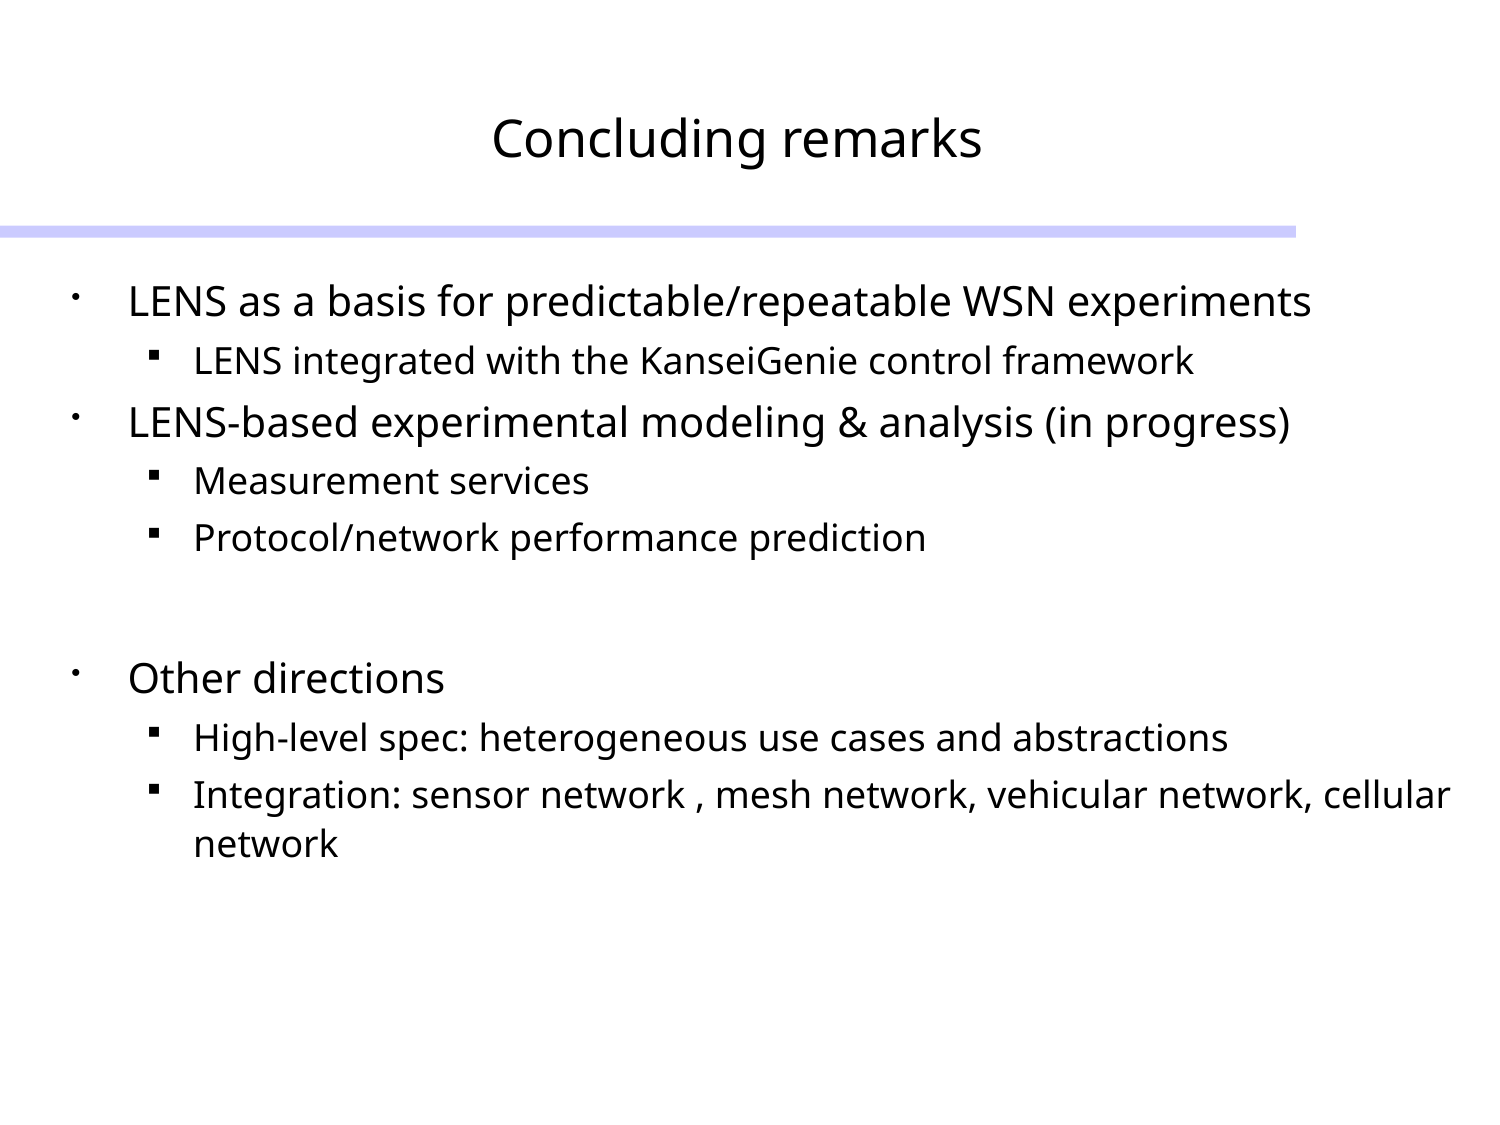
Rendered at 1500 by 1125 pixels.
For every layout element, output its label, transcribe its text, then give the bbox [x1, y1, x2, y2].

title Concluding remarks [62, 96, 1413, 176]
list LENS as a basis for predictable/repeatable WSN experiments LENS integrated with the KanseiGenie control framework LENS-based experimental modeling & analysis (in progress) Measurement services Protocol/network performance prediction Other directions High-level spec: heterogeneous use cases and abstractions Integration: sensor network , mesh network, vehicular network, cellular network [56, 262, 1500, 1038]
